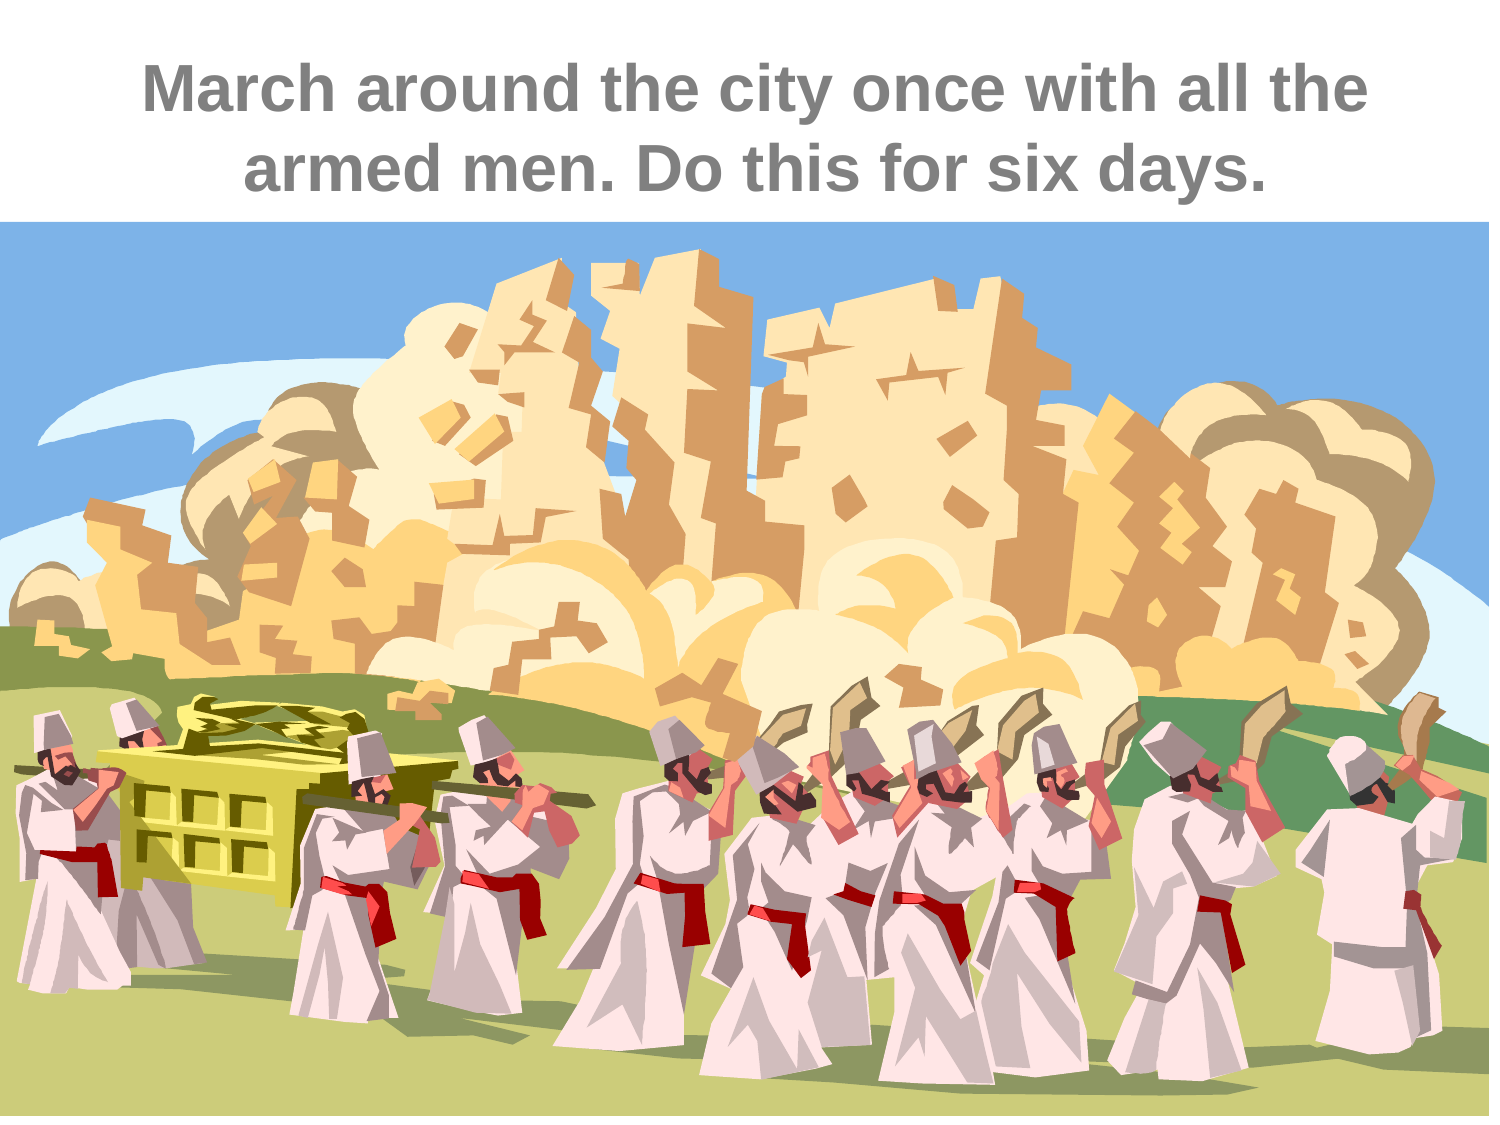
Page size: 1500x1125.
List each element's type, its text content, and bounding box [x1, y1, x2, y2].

picture [0, 212, 1500, 1125]
subtitle March around the city once with all the armed men. Do this for six days. [50, 37, 1463, 210]
